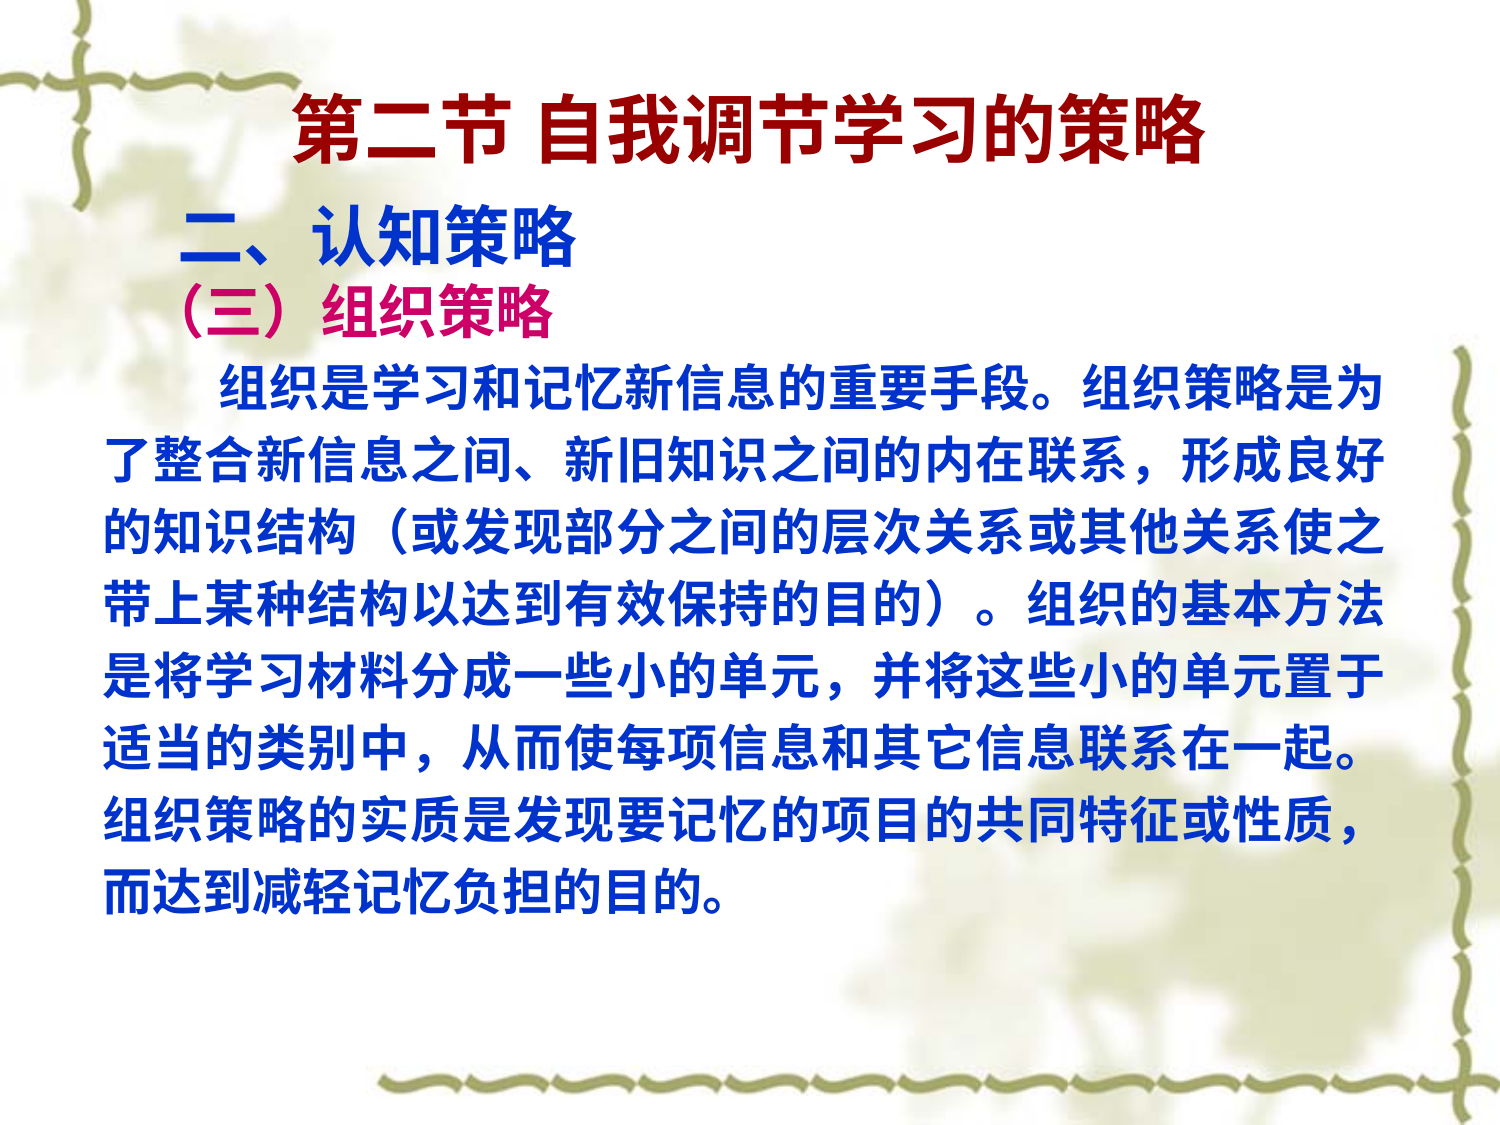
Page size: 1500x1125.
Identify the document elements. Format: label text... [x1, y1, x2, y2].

text_box 第二节 自我调节学习的策略 [275, 74, 1230, 180]
text_box 二、认知策略 （三）组织策略 组织是学习和记忆新信息的重要手段。组织策略是为了整合新信息之间、新旧知识之间的内在联系，形成良好的知识结构（或发现部分之间的层次关系或其他关系使之带上某种结构以达到有效保持的目的）。组织的基本方法是将学习材料分成一些小的单元，并将这些小的单元置于适当的类别中，从而使每项信息和其它信息联系在一起。 组织策略的实质是发现要记忆的项目的共同特征或性质，而达到减轻记忆负担的目的。 [87, 187, 1400, 994]
picture [0, 0, 1500, 1125]
